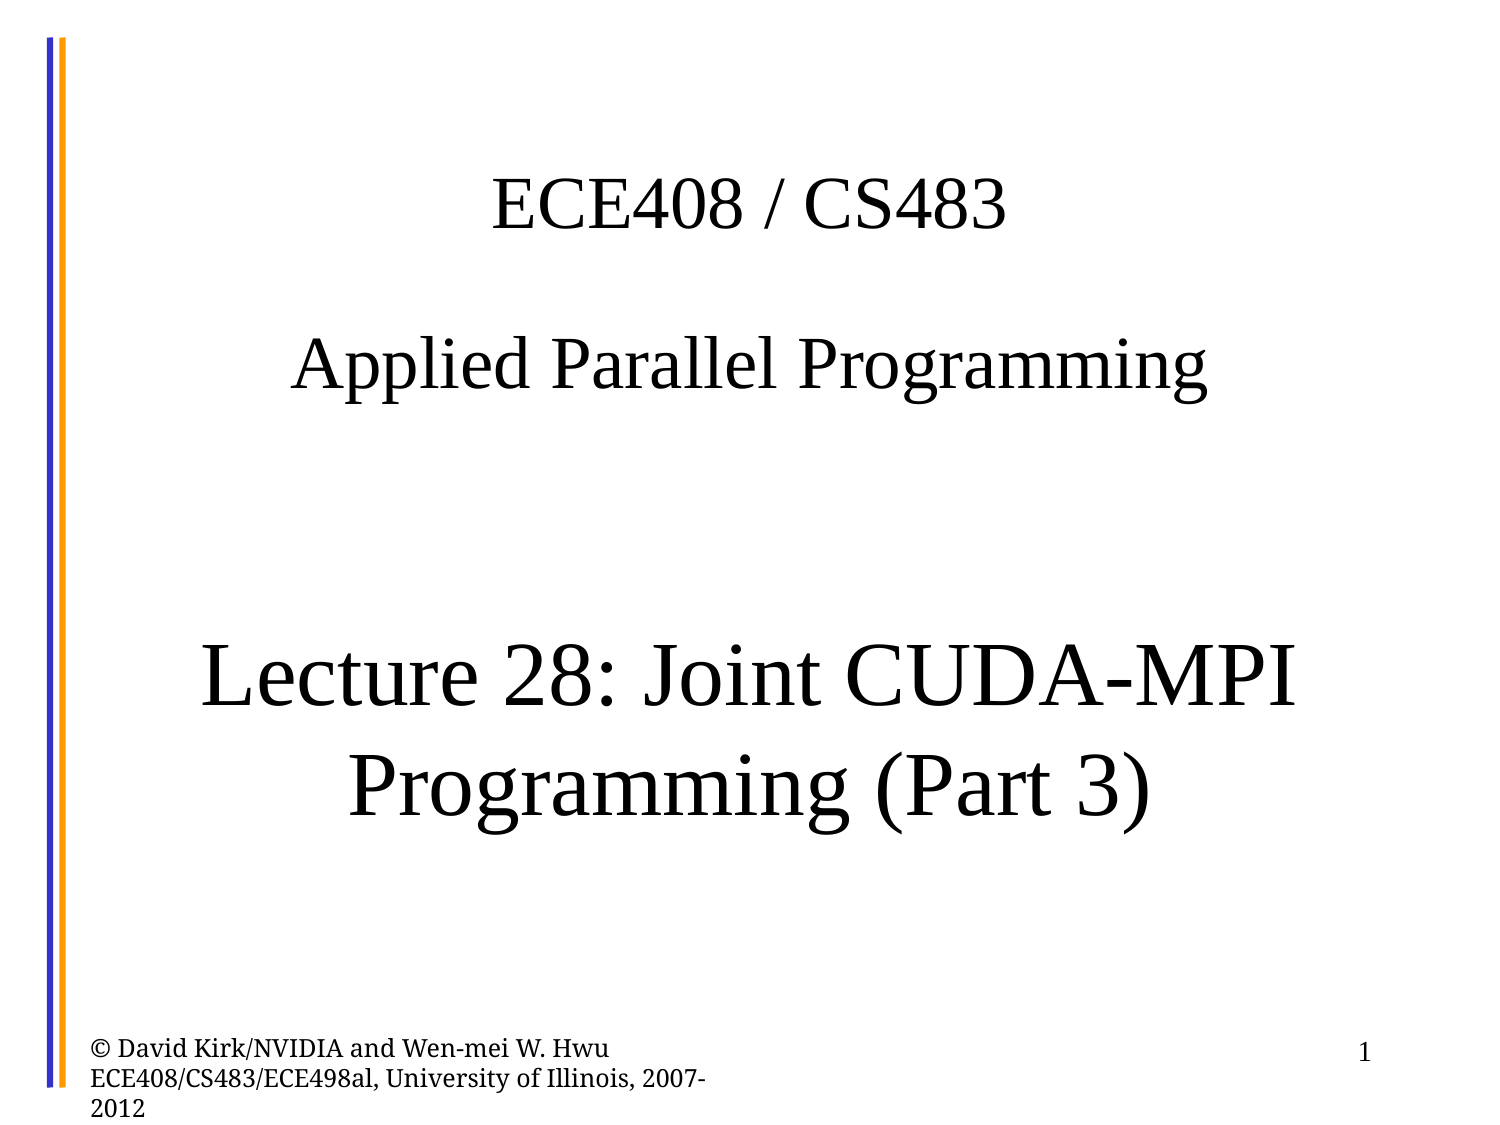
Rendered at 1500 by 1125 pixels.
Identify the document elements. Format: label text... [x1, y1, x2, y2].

footer © David Kirk/NVIDIA and Wen-mei W. Hwu ECE408/CS483/ECE498al, University of Illinois, 2007-2012 [74, 1024, 763, 1101]
title ECE408 / CS483 Applied Parallel Programming Lecture 28: Joint CUDA-MPI Programming (Part 3) [112, 212, 1388, 775]
slide_number 1 [1074, 1024, 1388, 1101]
